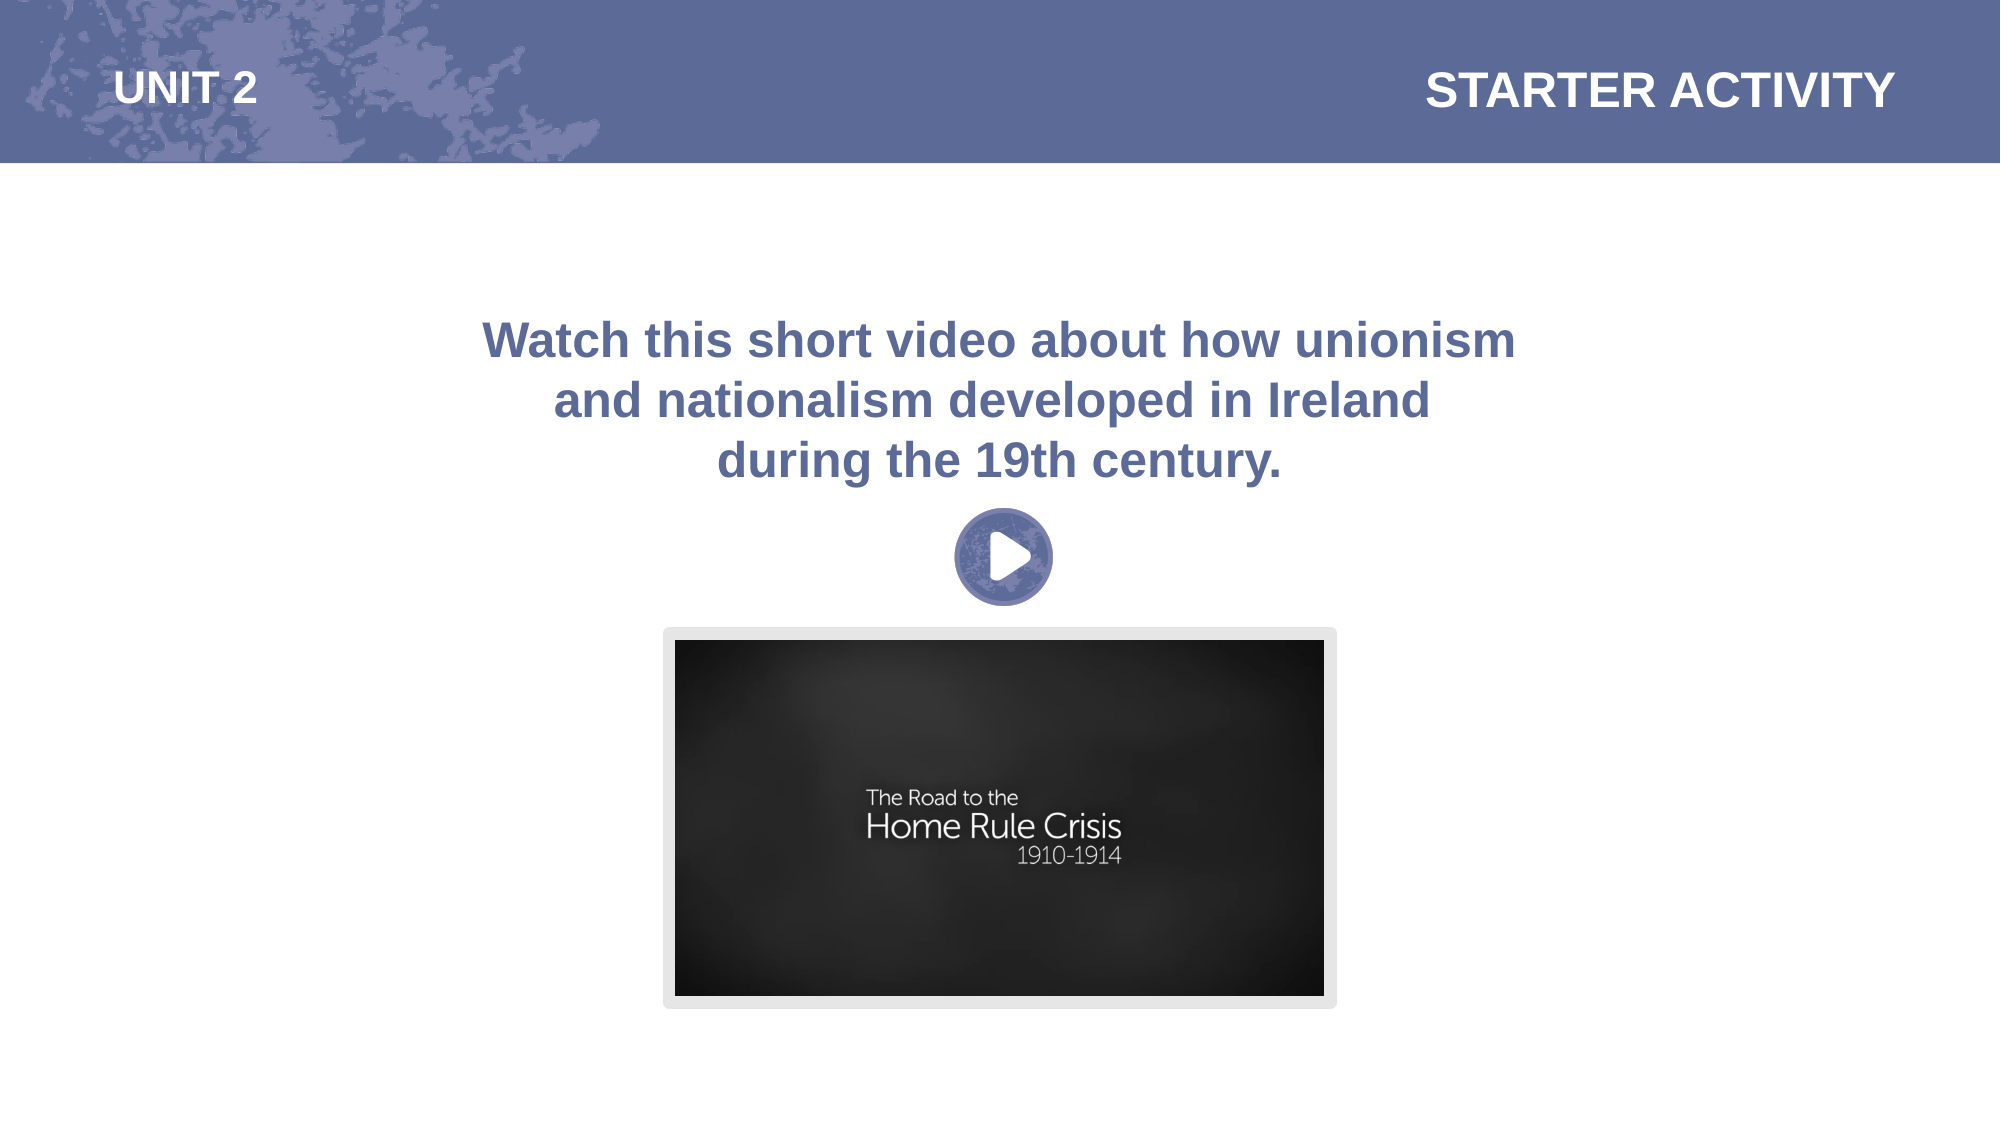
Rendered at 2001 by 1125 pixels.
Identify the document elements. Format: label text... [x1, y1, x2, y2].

picture [0, 0, 663, 163]
text_box Watch this short video about how unionism and nationalism developed in Ireland during the 19th century. [423, 300, 1577, 496]
picture [675, 639, 1325, 996]
picture [934, 508, 1073, 606]
